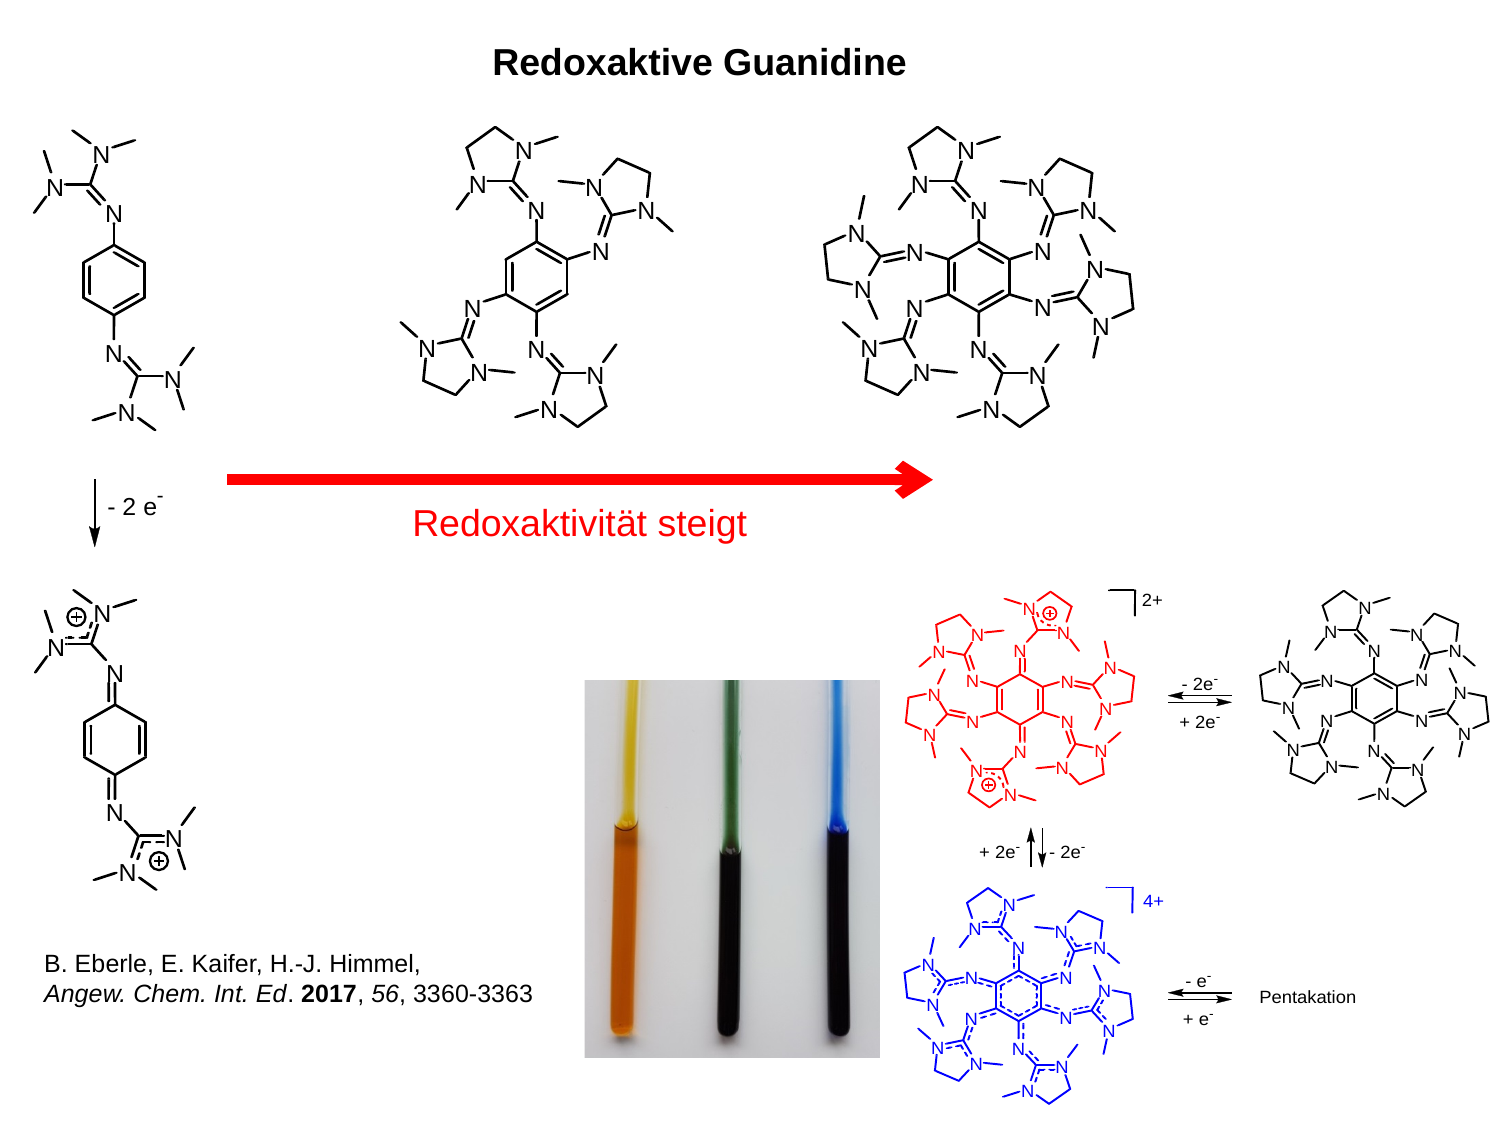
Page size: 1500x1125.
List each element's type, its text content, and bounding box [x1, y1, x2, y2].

picture [584, 680, 881, 1058]
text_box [820, 125, 1140, 439]
text_box Redoxaktive Guanidine [324, 30, 1075, 91]
text_box Redoxaktivität steigt [397, 491, 763, 552]
text_box B. Eberle, E. Kaifer, H.-J. Himmel, Angew. Chem. Int. Ed. 2017, 56, 3360-3363 [29, 940, 579, 1016]
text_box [29, 125, 200, 902]
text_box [900, 585, 1495, 1113]
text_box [397, 125, 680, 439]
